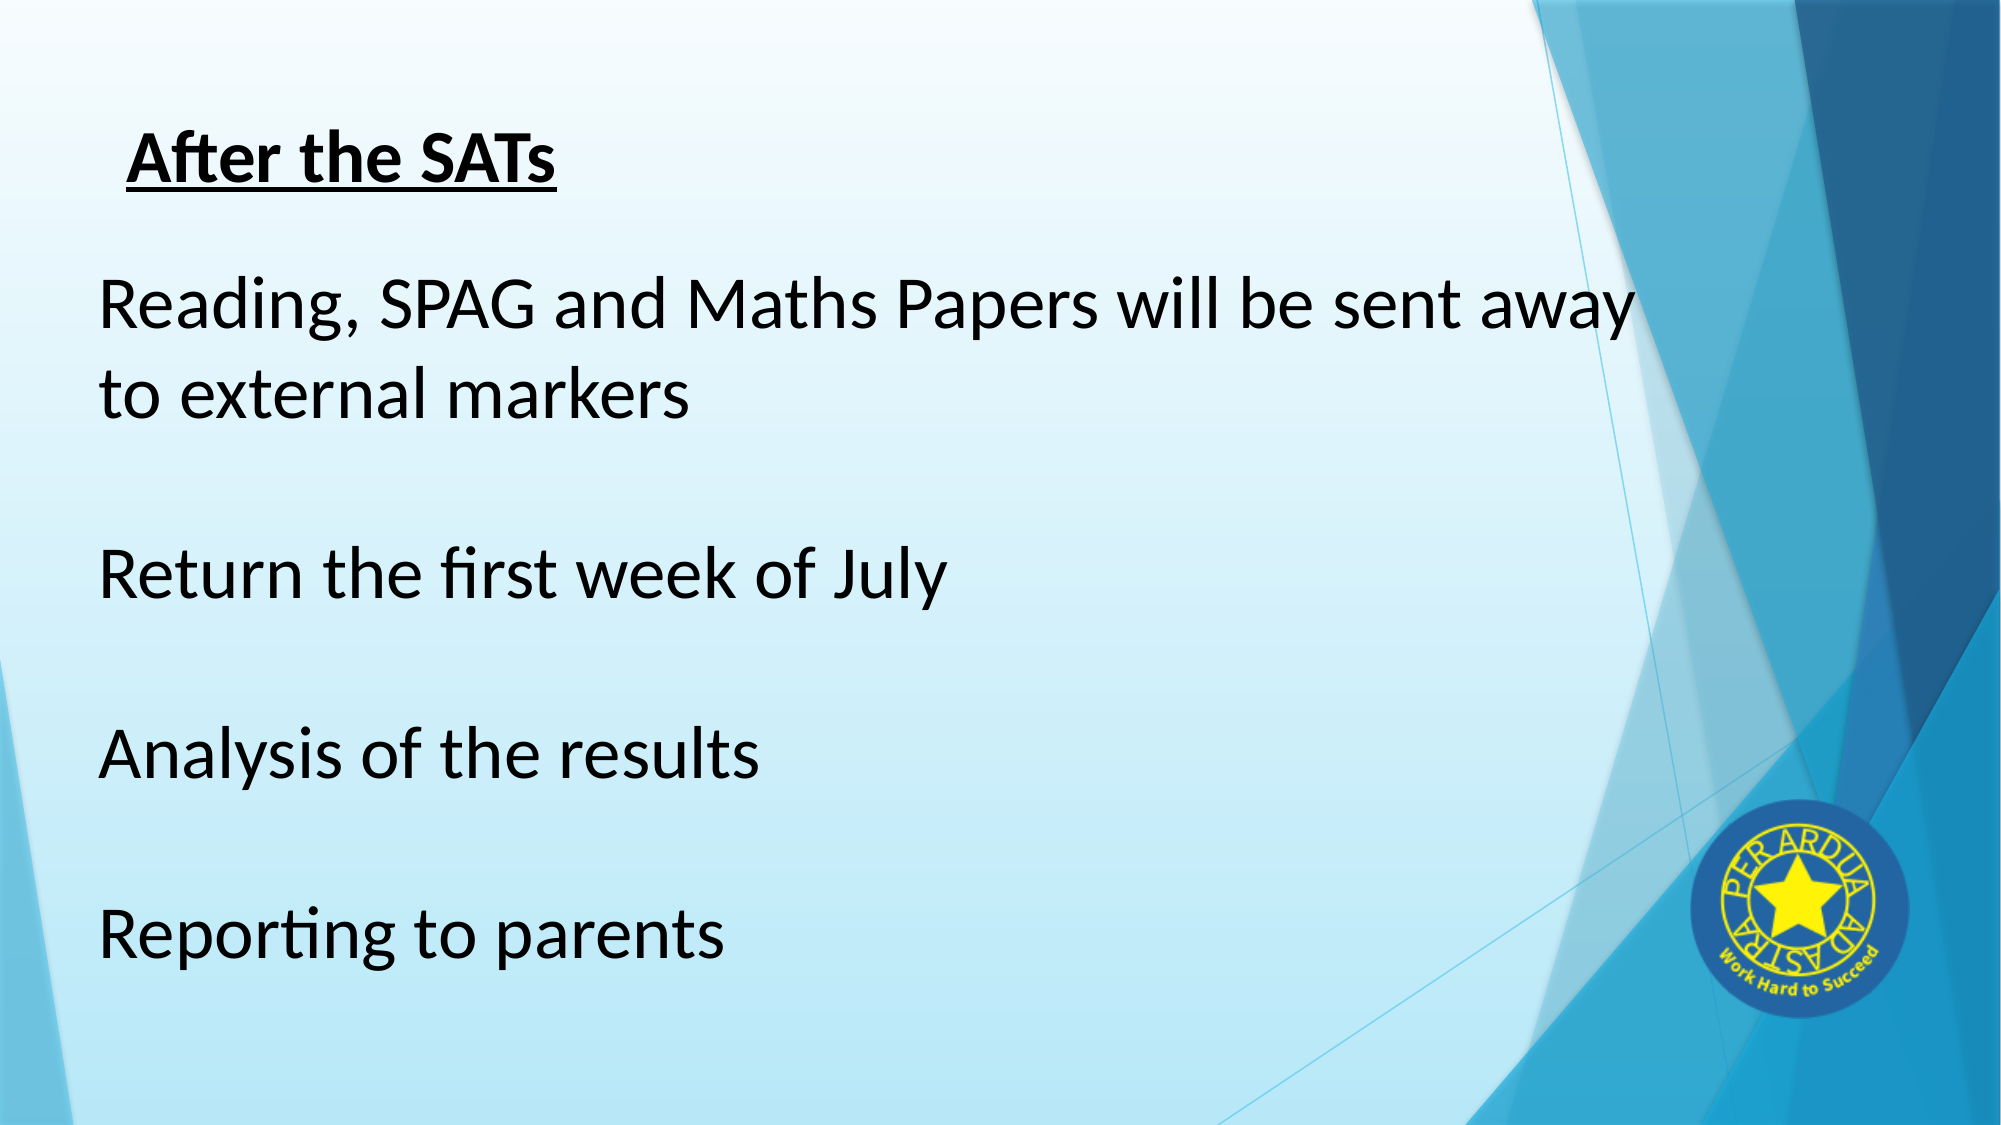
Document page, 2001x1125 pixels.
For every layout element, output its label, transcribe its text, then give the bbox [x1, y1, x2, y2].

title After the SATs [111, 99, 1522, 246]
picture [1689, 798, 1910, 1019]
text_box Reading, SPAG and Maths Papers will be sent away to external markers Return the first week of July Analysis of the results Reporting to parents [83, 246, 1910, 982]
